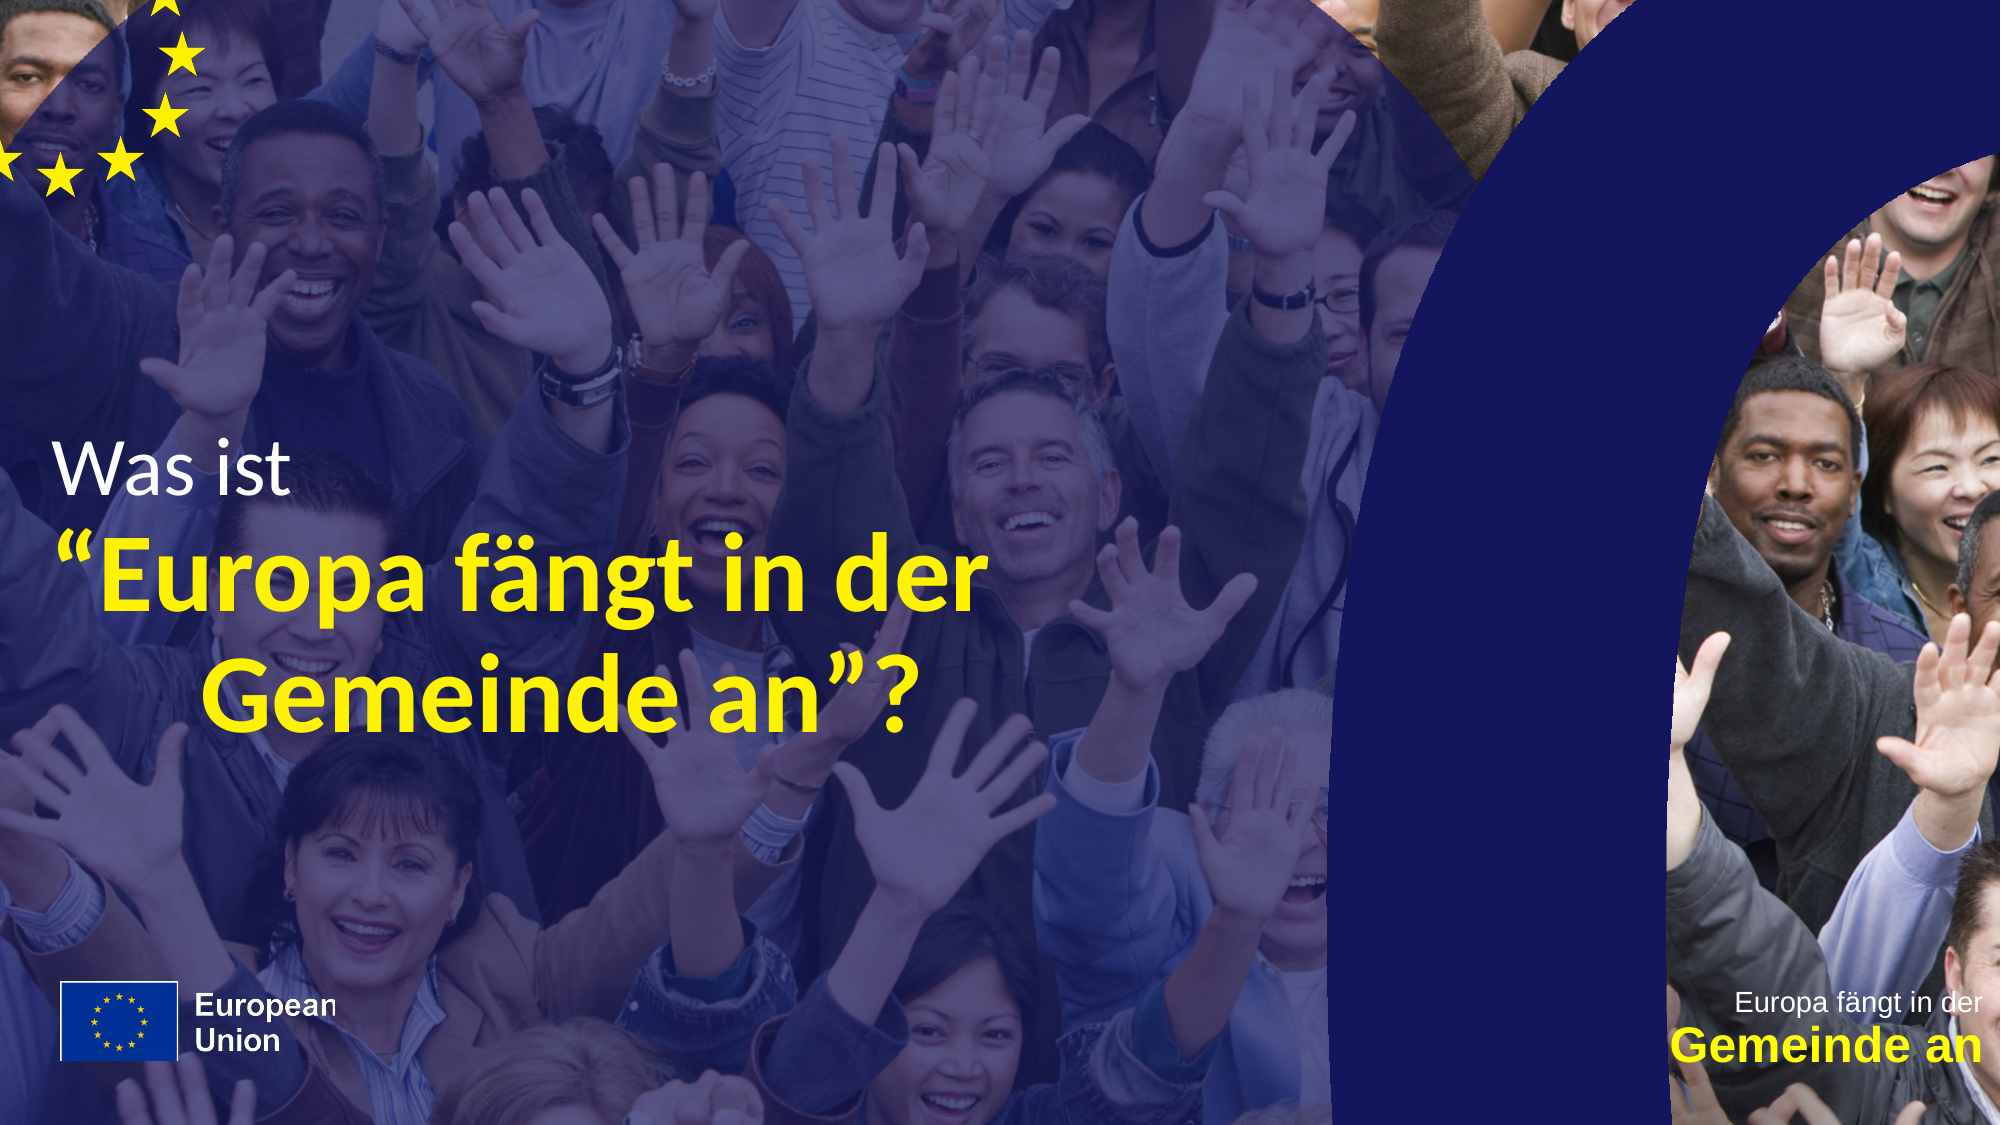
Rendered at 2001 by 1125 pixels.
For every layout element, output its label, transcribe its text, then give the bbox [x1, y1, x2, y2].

list “Europa fängt in der Gemeinde an”? [49, 513, 1927, 791]
picture [0, 0, 2000, 1125]
title Was ist [51, 237, 1929, 514]
text_box Europa fängt in der Gemeinde an [1565, 987, 1984, 1093]
